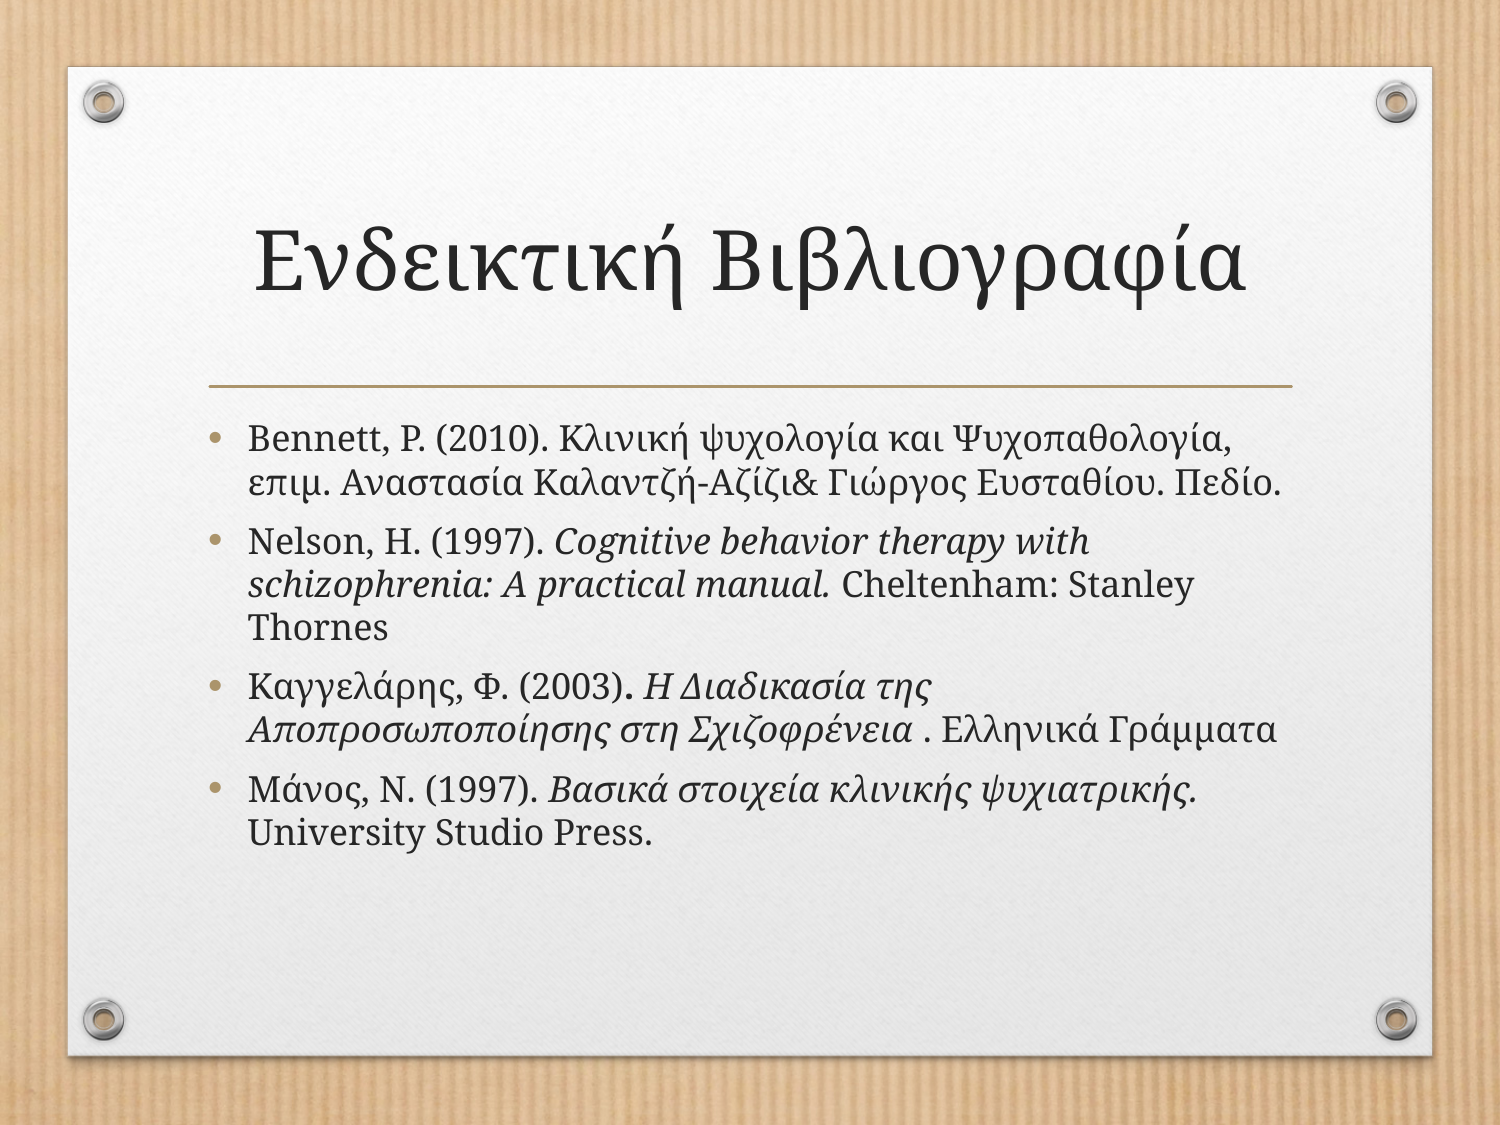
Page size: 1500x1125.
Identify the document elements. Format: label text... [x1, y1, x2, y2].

list Bennett, P. (2010). Κλινική ψυχολογία και Ψυχοπαθολογία, επιμ. Αναστασία Καλαντζή-Αζίζι& Γιώργος Ευσταθίου. Πεδίο. Nelson, H. (1997). Cognitive behavior therapy with schizophrenia: A practical manual. Cheltenham: Stanley Thornes Kαγγελάρης, Φ. (2003). Η Διαδικασία της Αποπροσωποποίησης στη Σχιζοφρένεια . Ελληνικά Γράμματα Mάνος, Ν. (1997). Βασικά στοιχεία κλινικής ψυχιατρικής. University Studio Press. [193, 408, 1309, 974]
title Ενδεικτική Βιβλιογραφία [193, 150, 1309, 365]
picture [0, 0, 1500, 1125]
